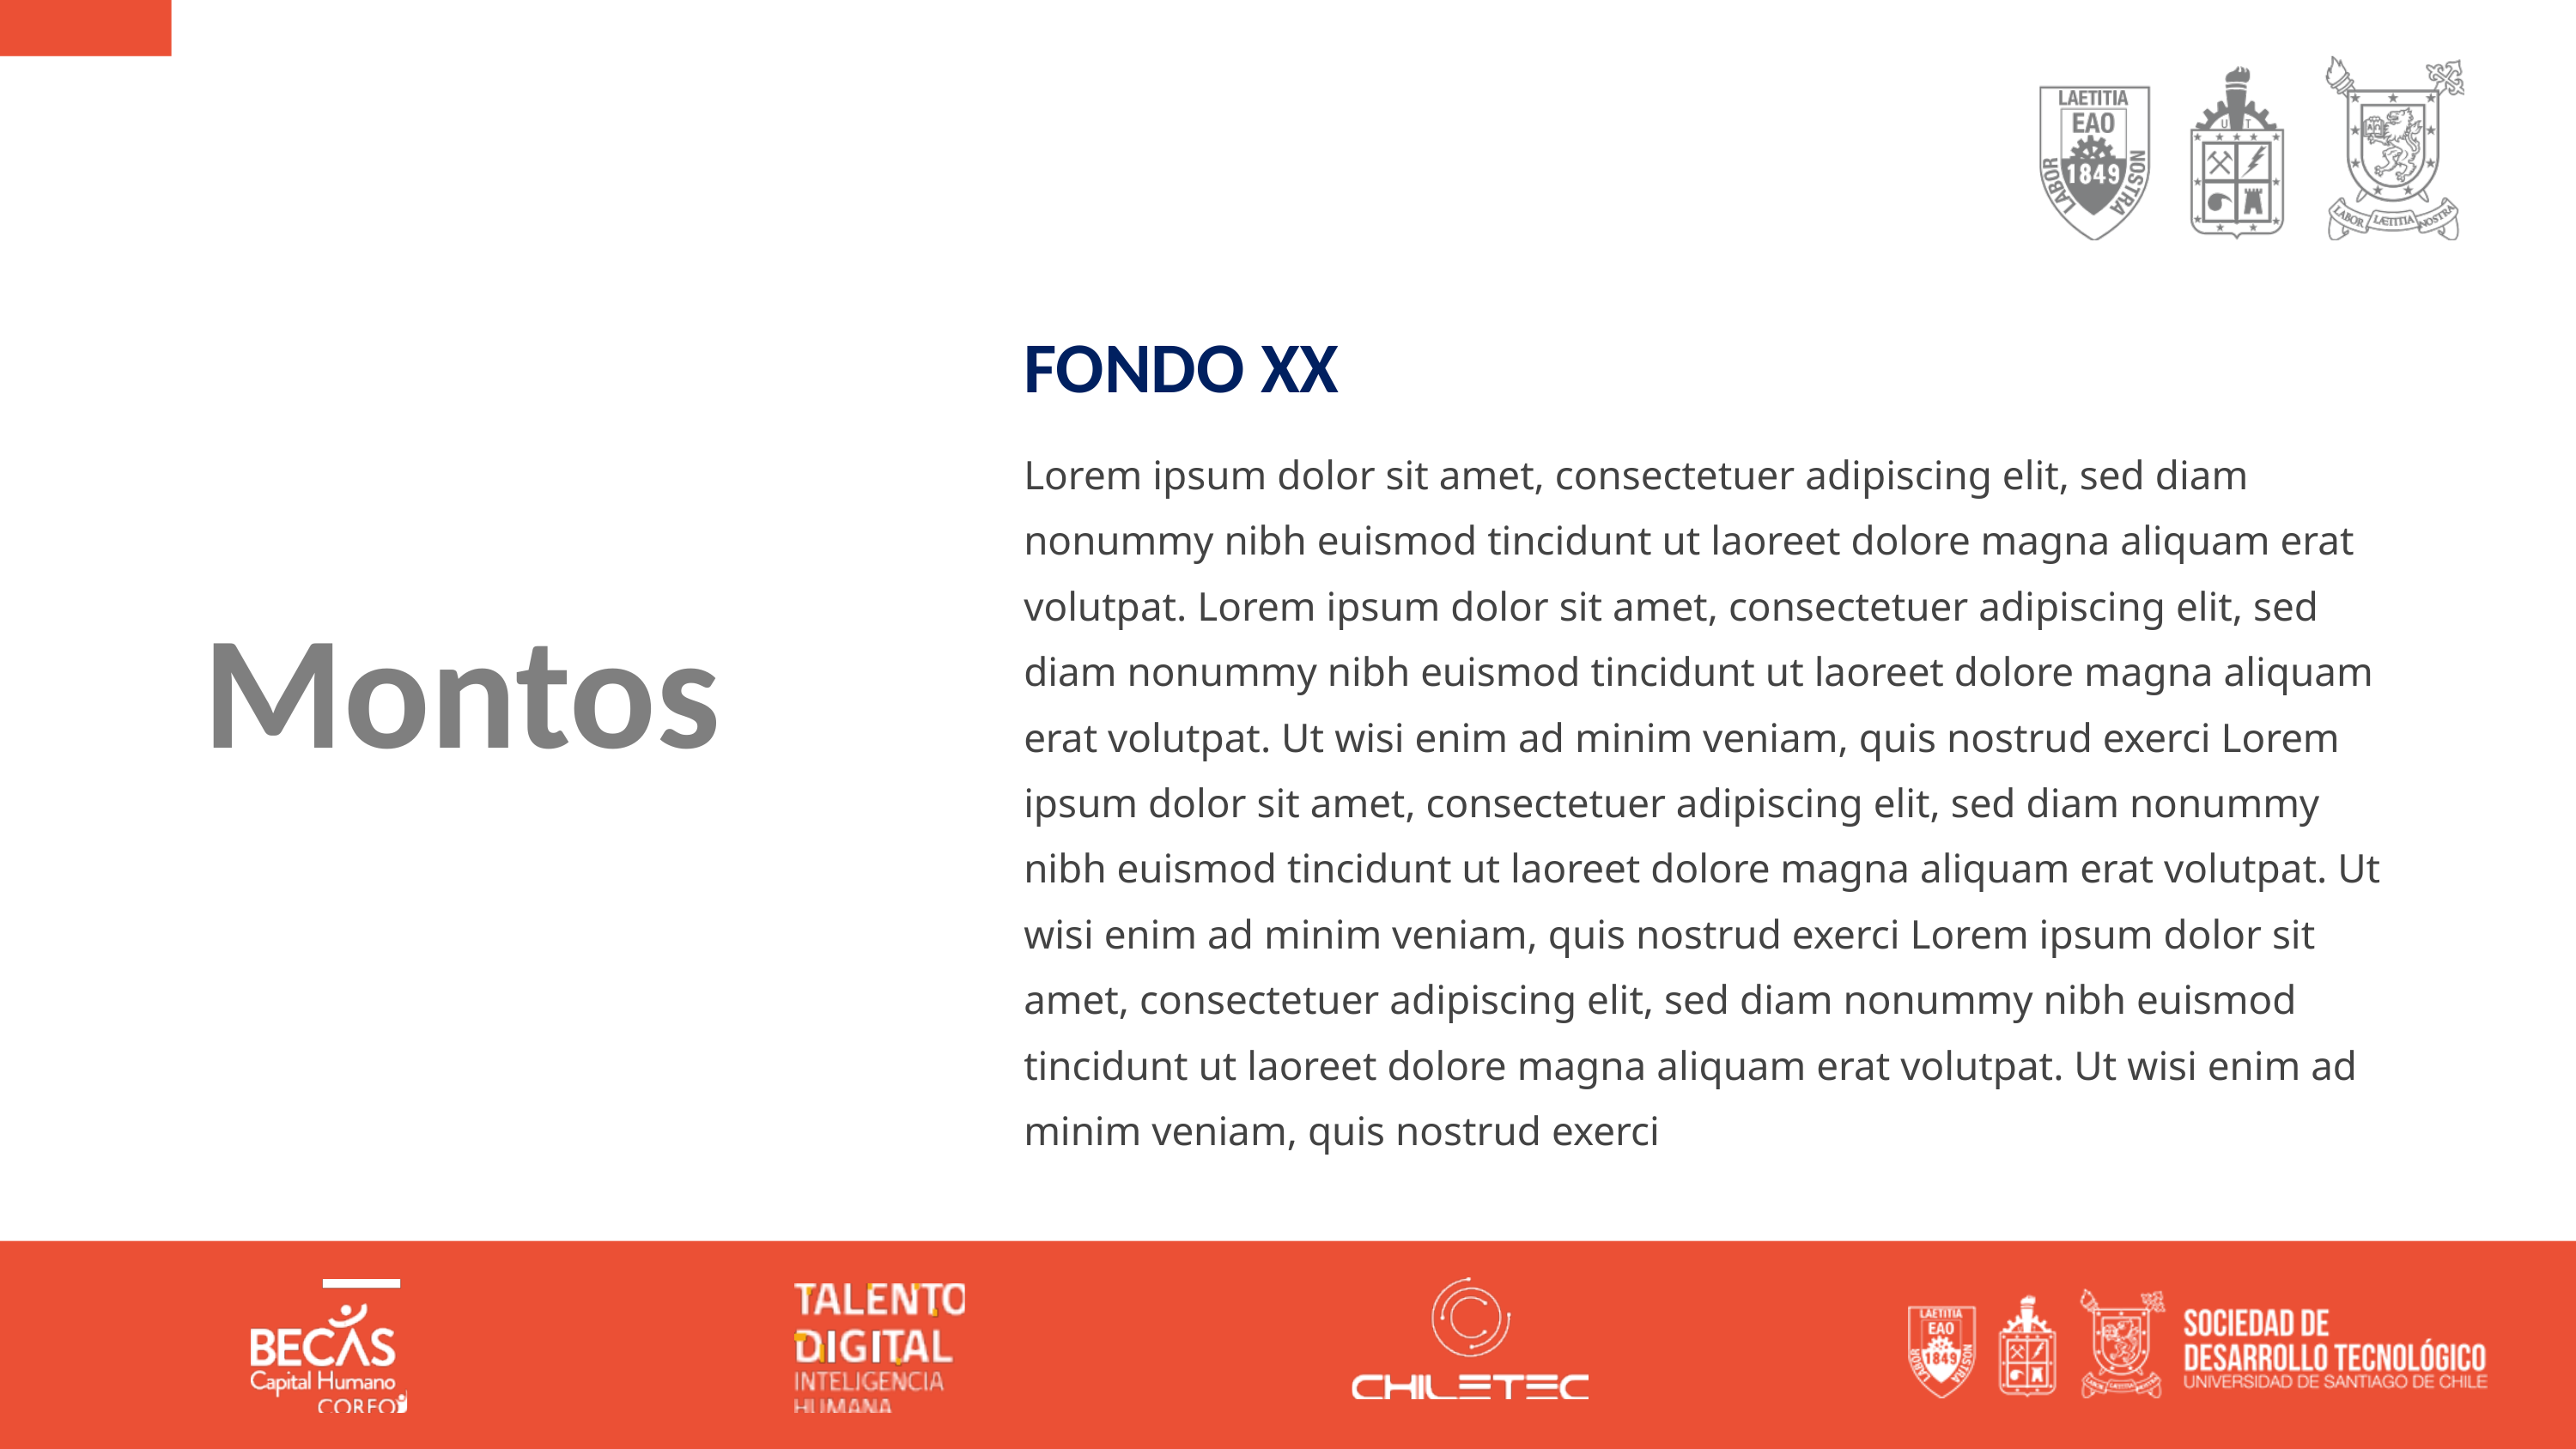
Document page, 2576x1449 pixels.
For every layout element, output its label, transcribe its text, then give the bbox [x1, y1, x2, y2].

picture [250, 1278, 408, 1414]
text_box Montos [197, 512, 726, 781]
text_box FONDO XX [1024, 302, 2339, 407]
picture [1352, 1277, 1589, 1399]
picture [2039, 56, 2465, 240]
text_box [0, 0, 172, 57]
picture [1908, 1288, 2488, 1399]
picture [793, 1282, 965, 1414]
text_box [0, 1240, 2576, 1449]
text_box Lorem ipsum dolor sit amet, consectetuer adipiscing elit, sed diam nonummy nibh euismod tincidunt ut laoreet dolore magna aliquam erat volutpat. Lorem ipsum dolor sit amet, consectetuer adipiscing elit, sed diam nonummy nibh euismod tincidunt ut laoreet dolore magna aliquam erat volutpat. Ut wisi enim ad minim veniam, quis nostrud exerci Lorem ipsum dolor sit amet, consectetuer adipiscing elit, sed diam nonummy nibh euismod tincidunt ut laoreet dolore magna aliquam erat volutpat. Ut wisi enim ad minim veniam, quis nostrud exerci Lorem ipsum dolor sit amet, consectetuer adipiscing elit, sed diam nonummy nibh euismod tincidunt ut laoreet dolore magna aliquam erat volutpat. Ut wisi enim ad minim veniam, quis nostrud exerci [1024, 432, 2412, 1154]
